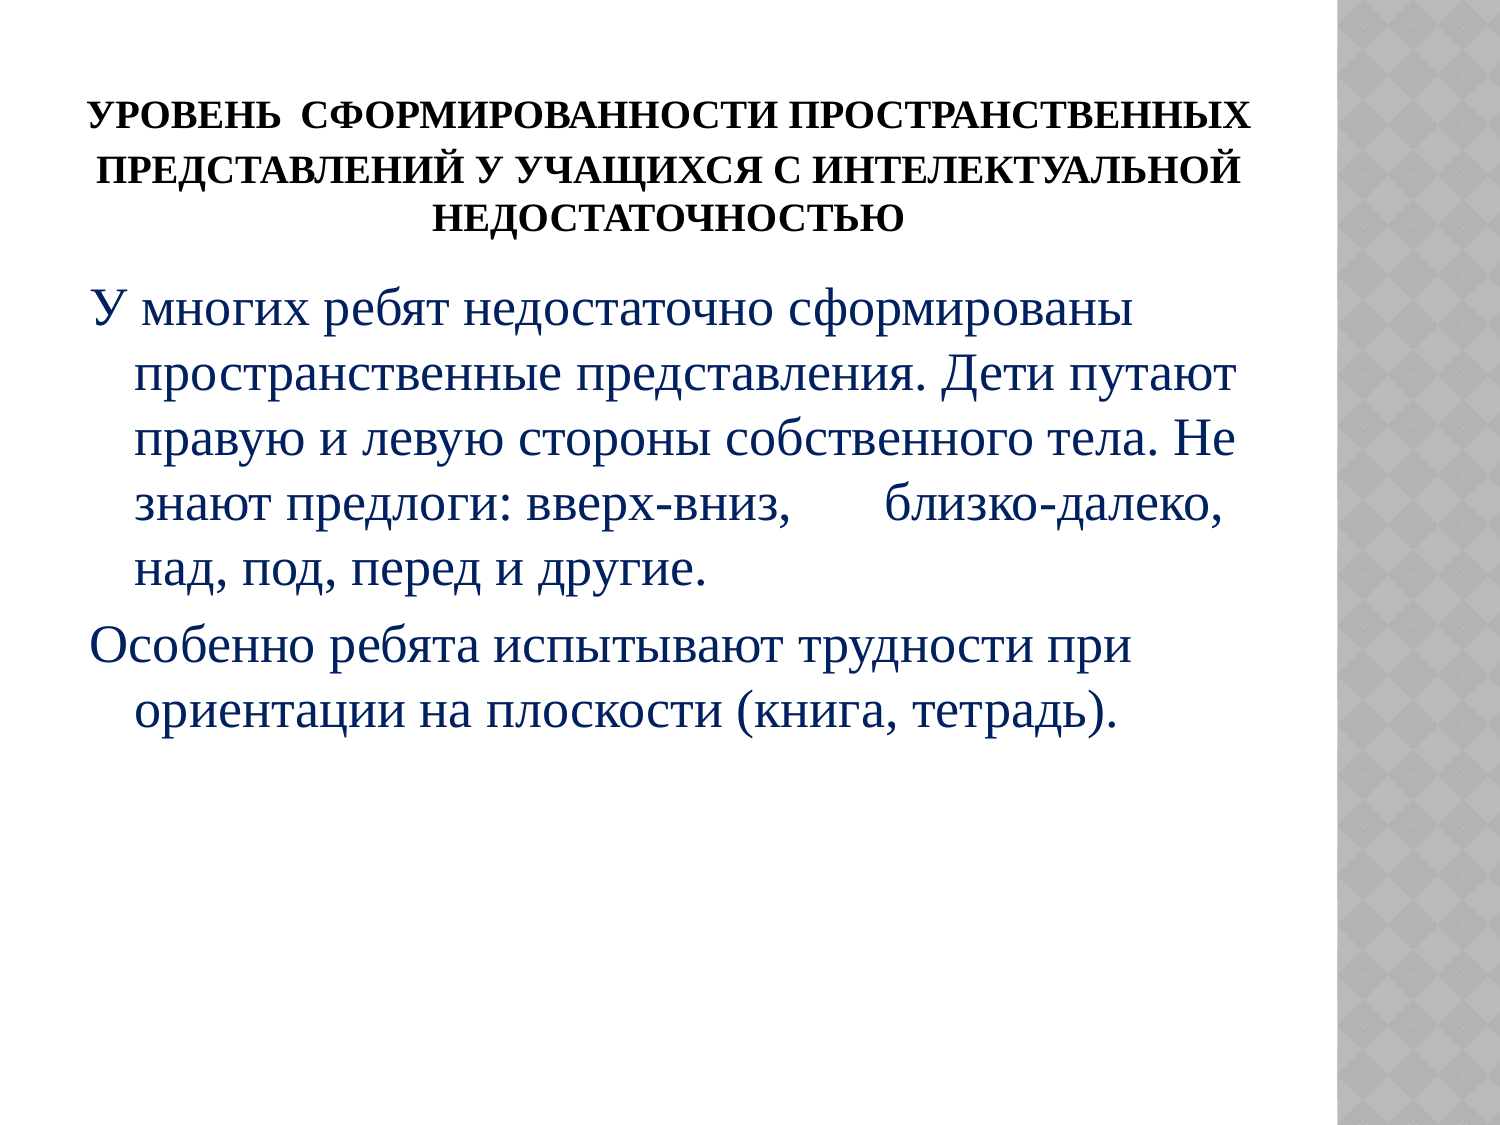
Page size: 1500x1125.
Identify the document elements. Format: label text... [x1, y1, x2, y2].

list У многих ребят недостаточно сформированы пространственные представления. Дети путают правую и левую стороны собственного тела. Не знают предлоги: вверх-вниз, близко-далеко, над, под, перед и другие. Особенно ребята испытывают трудности при ориентации на плоскости (книга, тетрадь). [75, 264, 1263, 1059]
title Уровень сформированности пространственных представлений у учащихся с интелектуальной недостаточностью [75, 30, 1263, 240]
